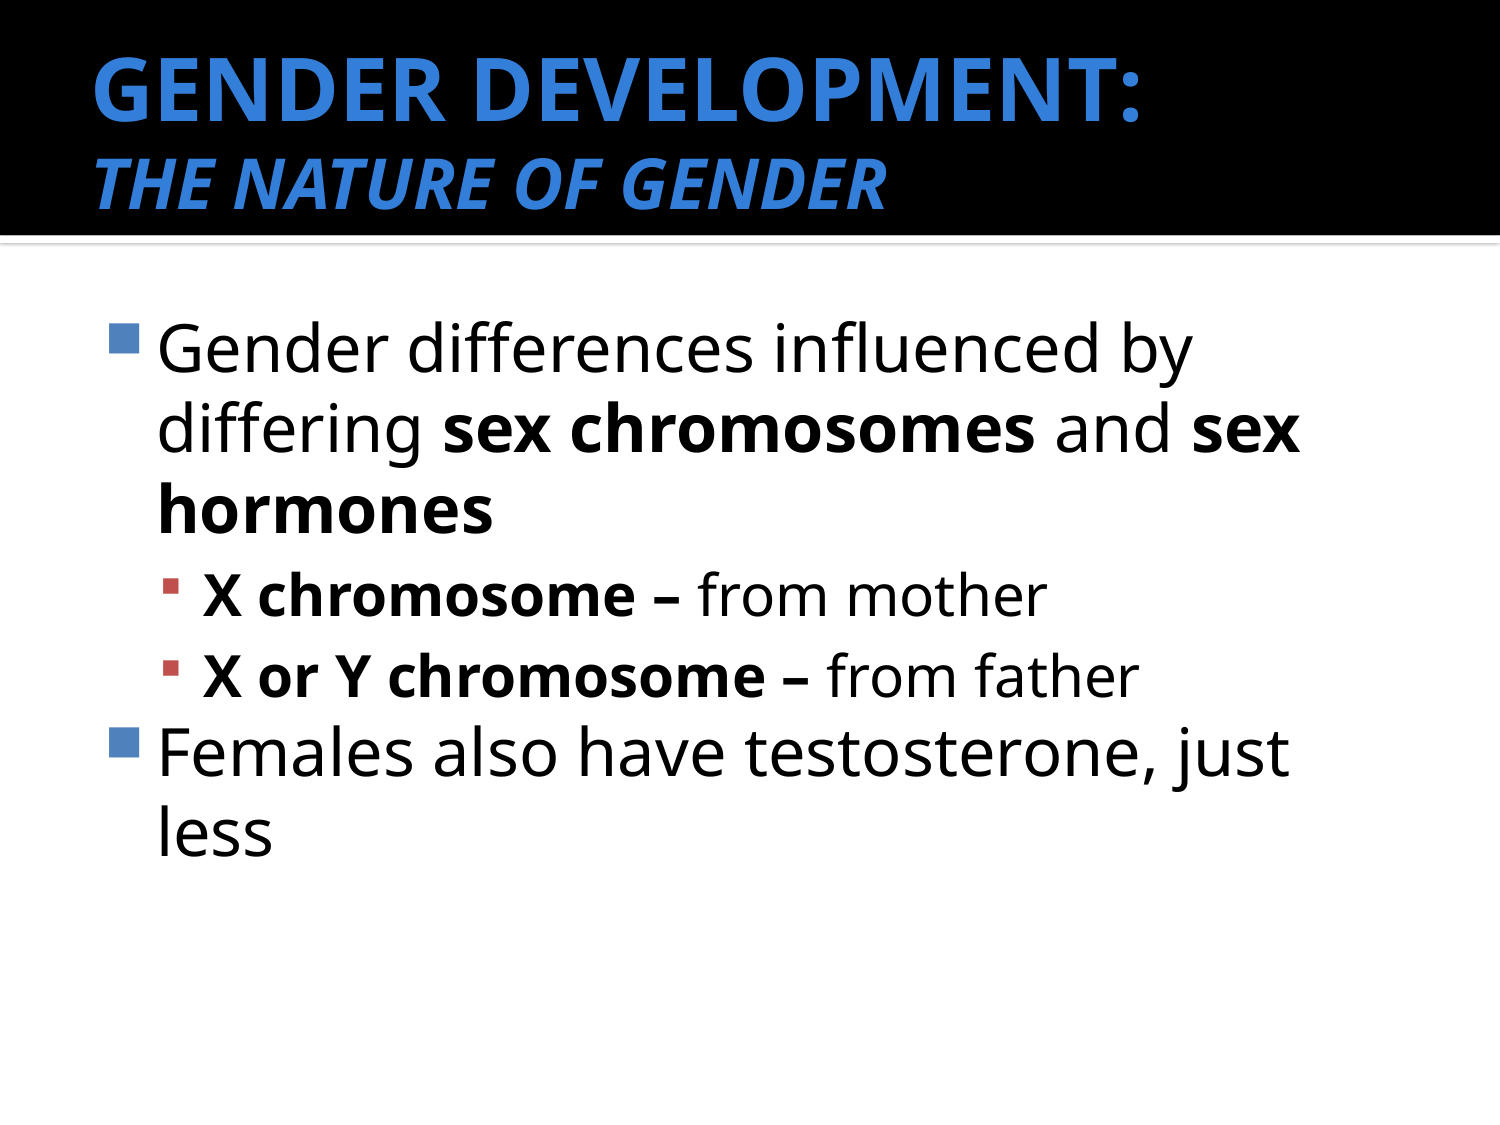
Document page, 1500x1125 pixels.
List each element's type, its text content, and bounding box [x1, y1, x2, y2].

title GENDER DEVELOPMENT: THE NATURE OF GENDER [75, 25, 1425, 231]
list Gender differences influenced by differing sex chromosomes and sex hormones X chromosome – from mother X or Y chromosome – from father Females also have testosterone, just less [75, 291, 1425, 1050]
